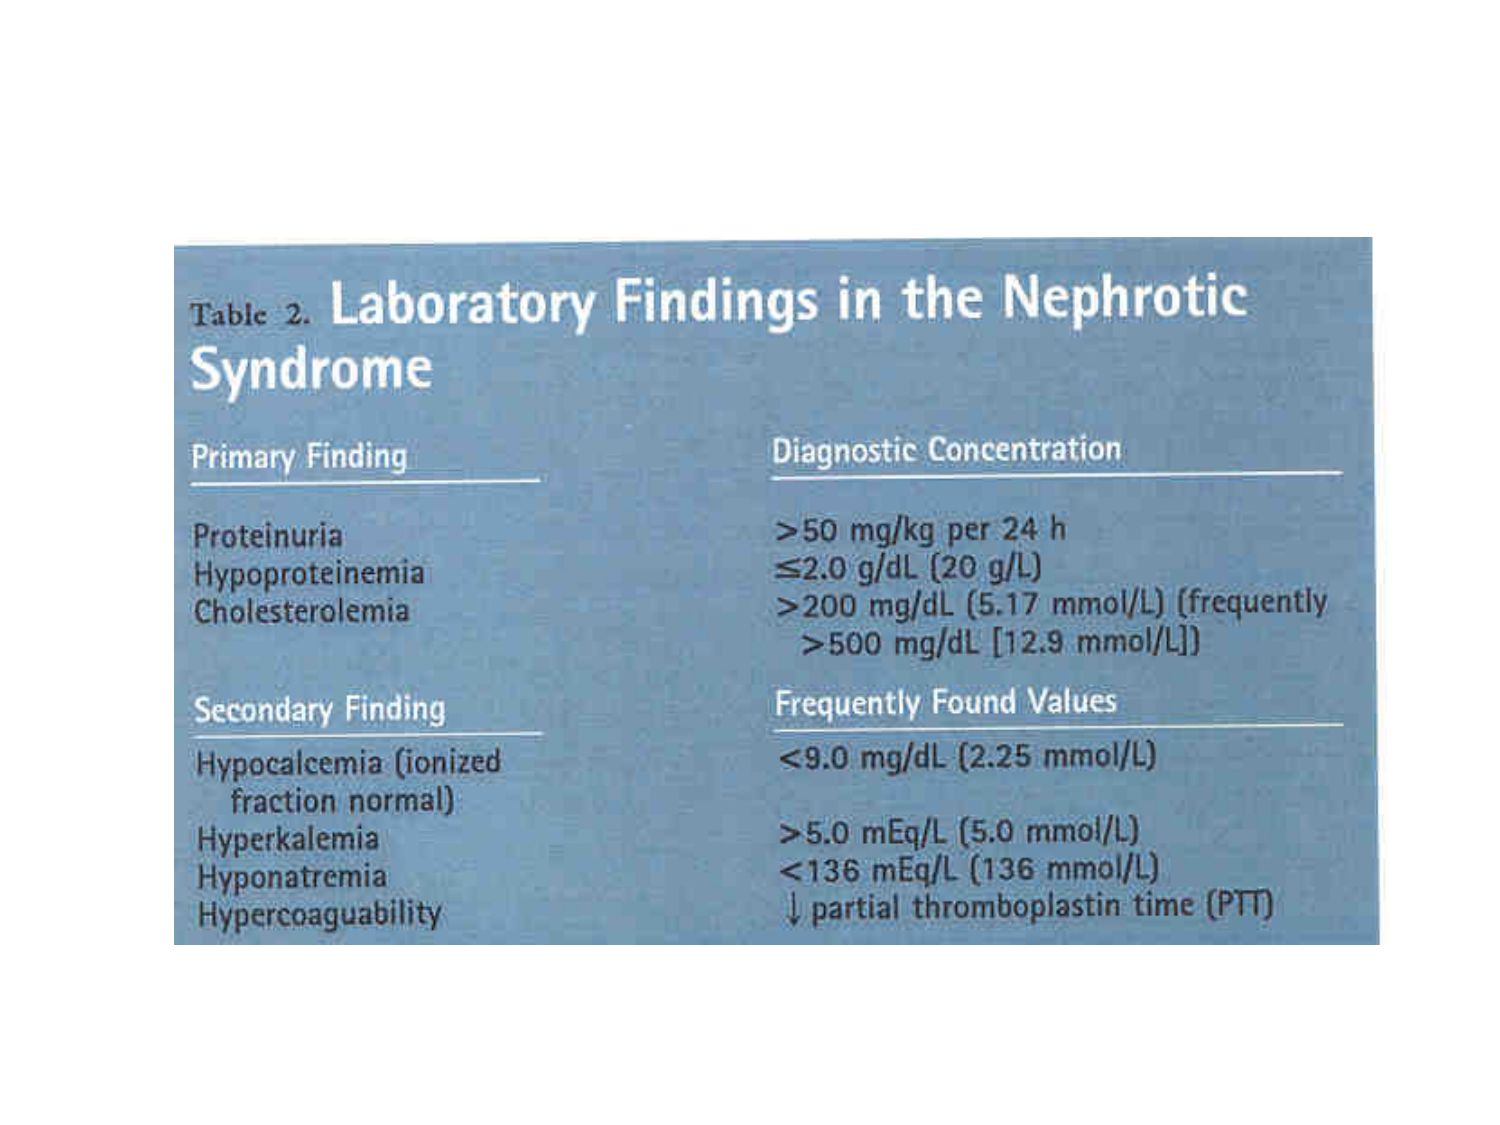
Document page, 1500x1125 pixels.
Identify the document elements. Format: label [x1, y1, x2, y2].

picture [174, 237, 1401, 945]
